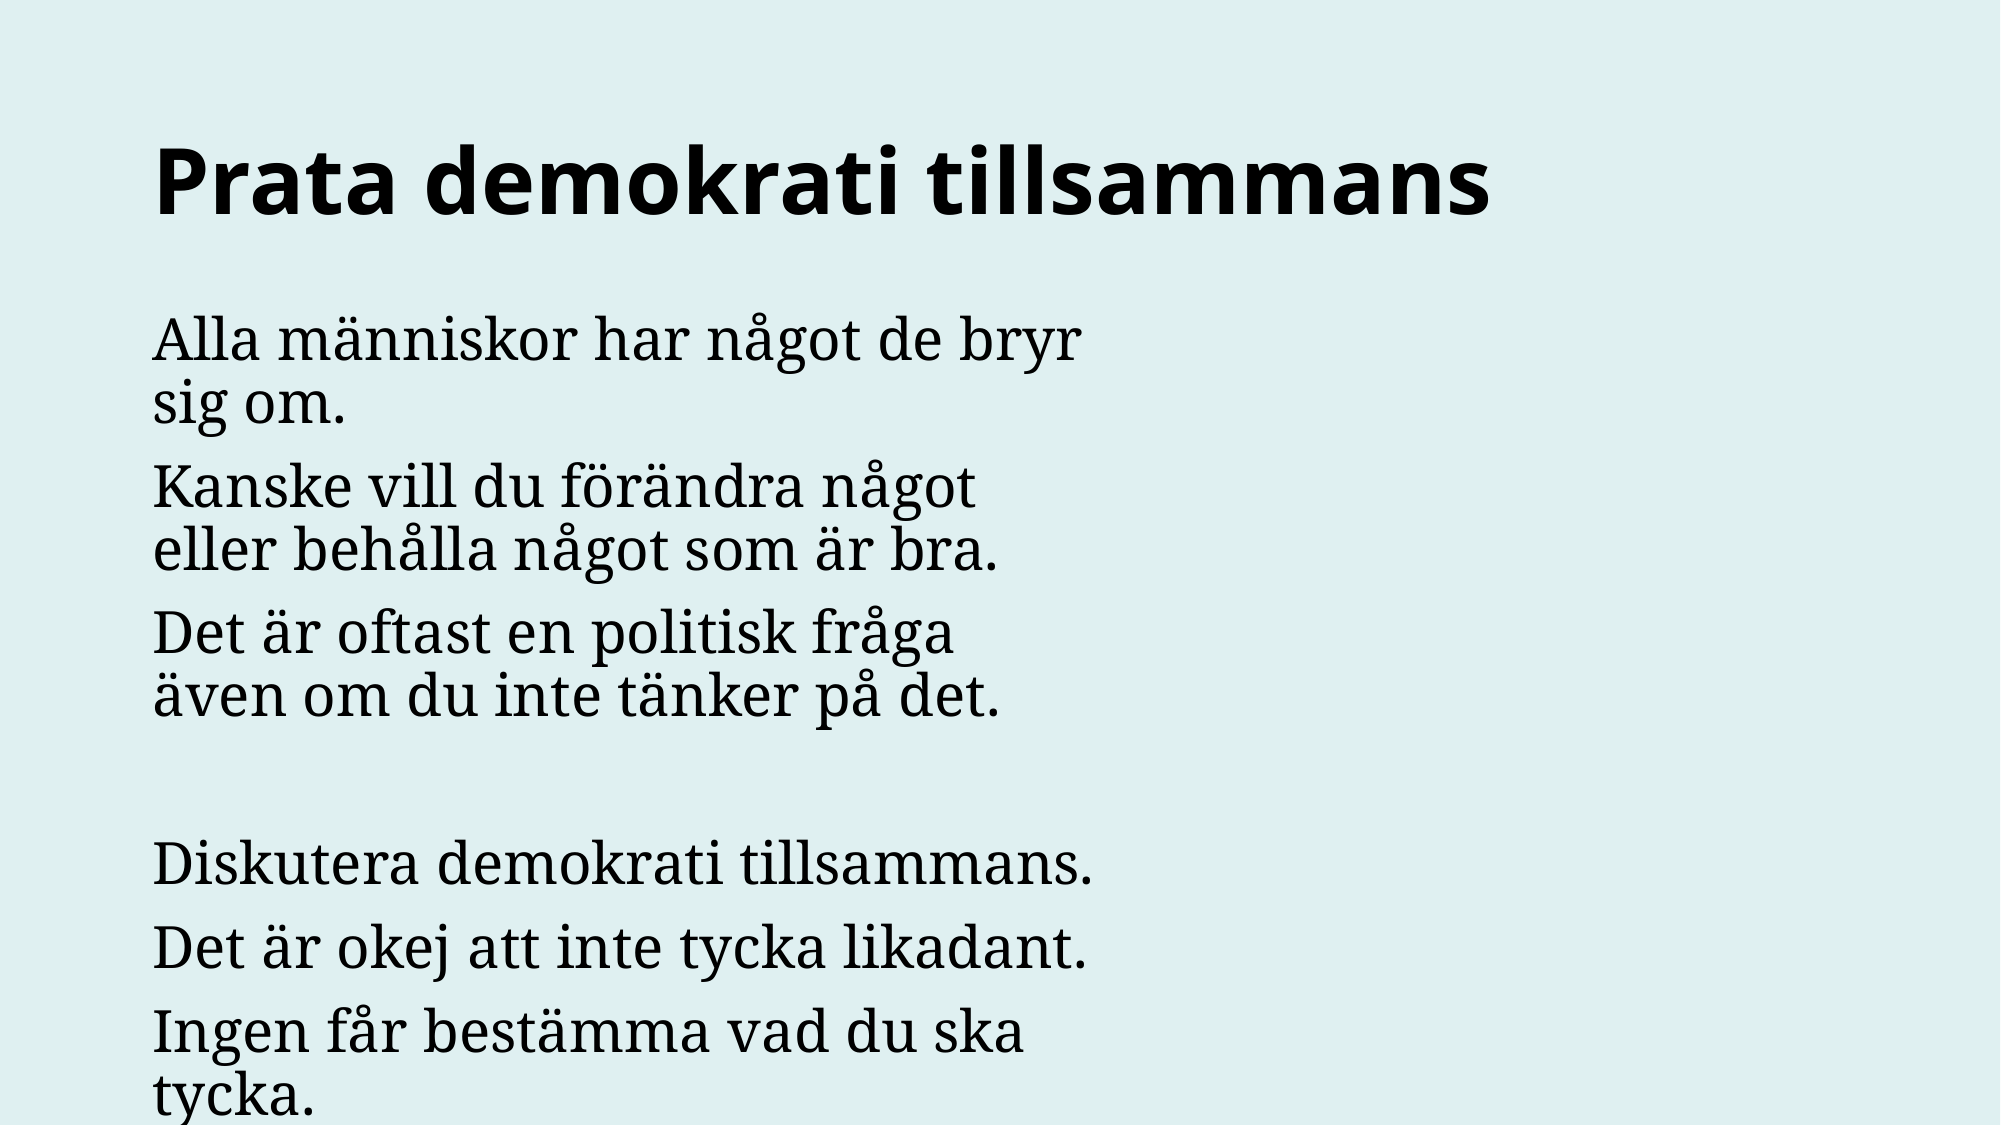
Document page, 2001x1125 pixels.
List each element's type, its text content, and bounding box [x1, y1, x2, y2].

text_box Alla människor har något de bryr sig om. Kanske vill du förändra något eller behålla något som är bra. Det är oftast en politisk fråga även om du inte tänker på det. Diskutera demokrati tillsammans. Det är okej att inte tycka likadant. Ingen får bestämma vad du ska tycka. [137, 302, 1111, 950]
text_box Prata demokrati tillsammans [137, 127, 1863, 346]
picture [0, 0, 2001, 1125]
